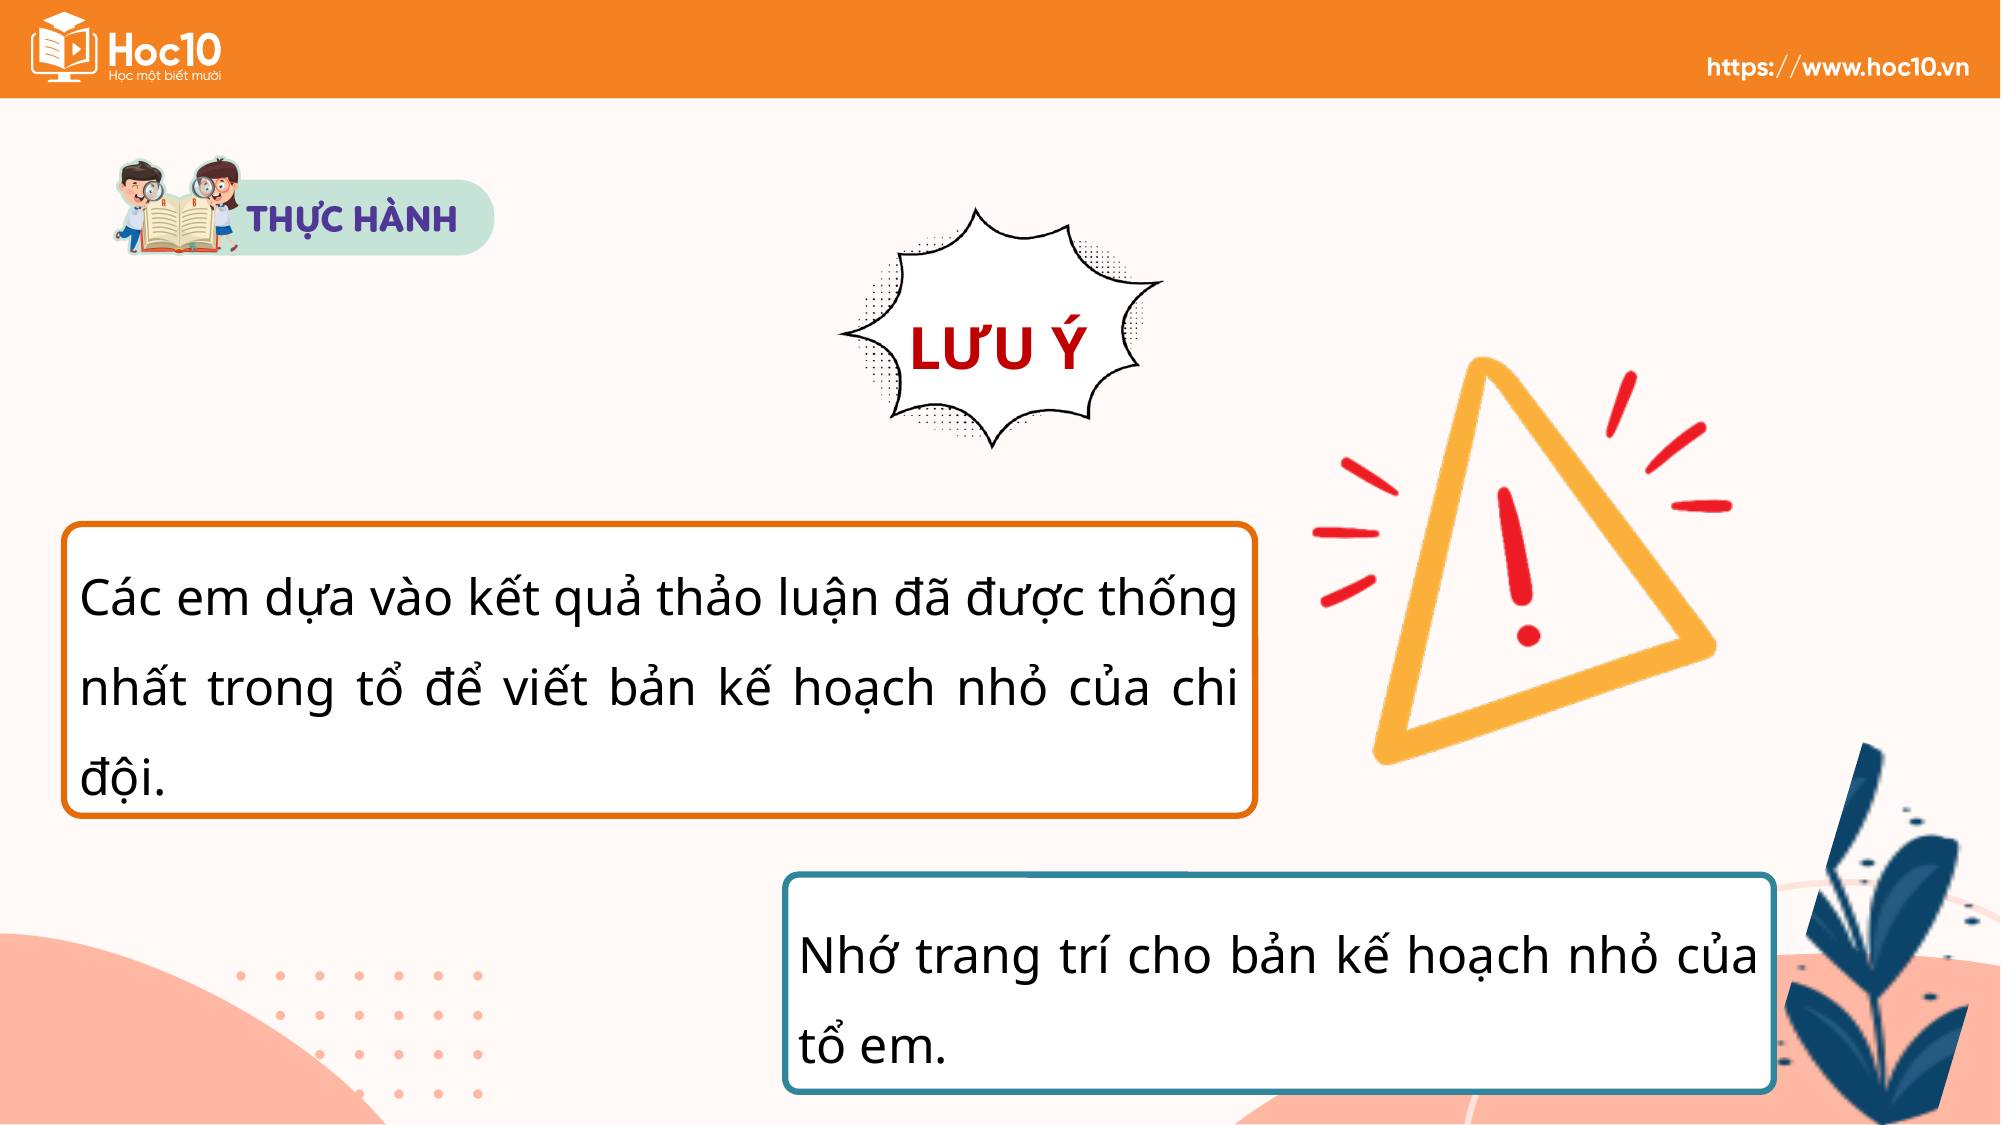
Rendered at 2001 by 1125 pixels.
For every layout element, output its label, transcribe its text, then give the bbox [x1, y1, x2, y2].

text_box Nhớ trang trí cho bản kế hoạch nhỏ của tổ em. [785, 874, 1774, 1092]
picture [0, 0, 2001, 1125]
text_box Các em dựa vào kết quả thảo luận đã được thống nhất trong tổ để viết bản kế hoạch nhỏ của chi đội. [63, 524, 1256, 816]
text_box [836, 206, 1164, 450]
text_box [1749, 742, 2000, 1125]
